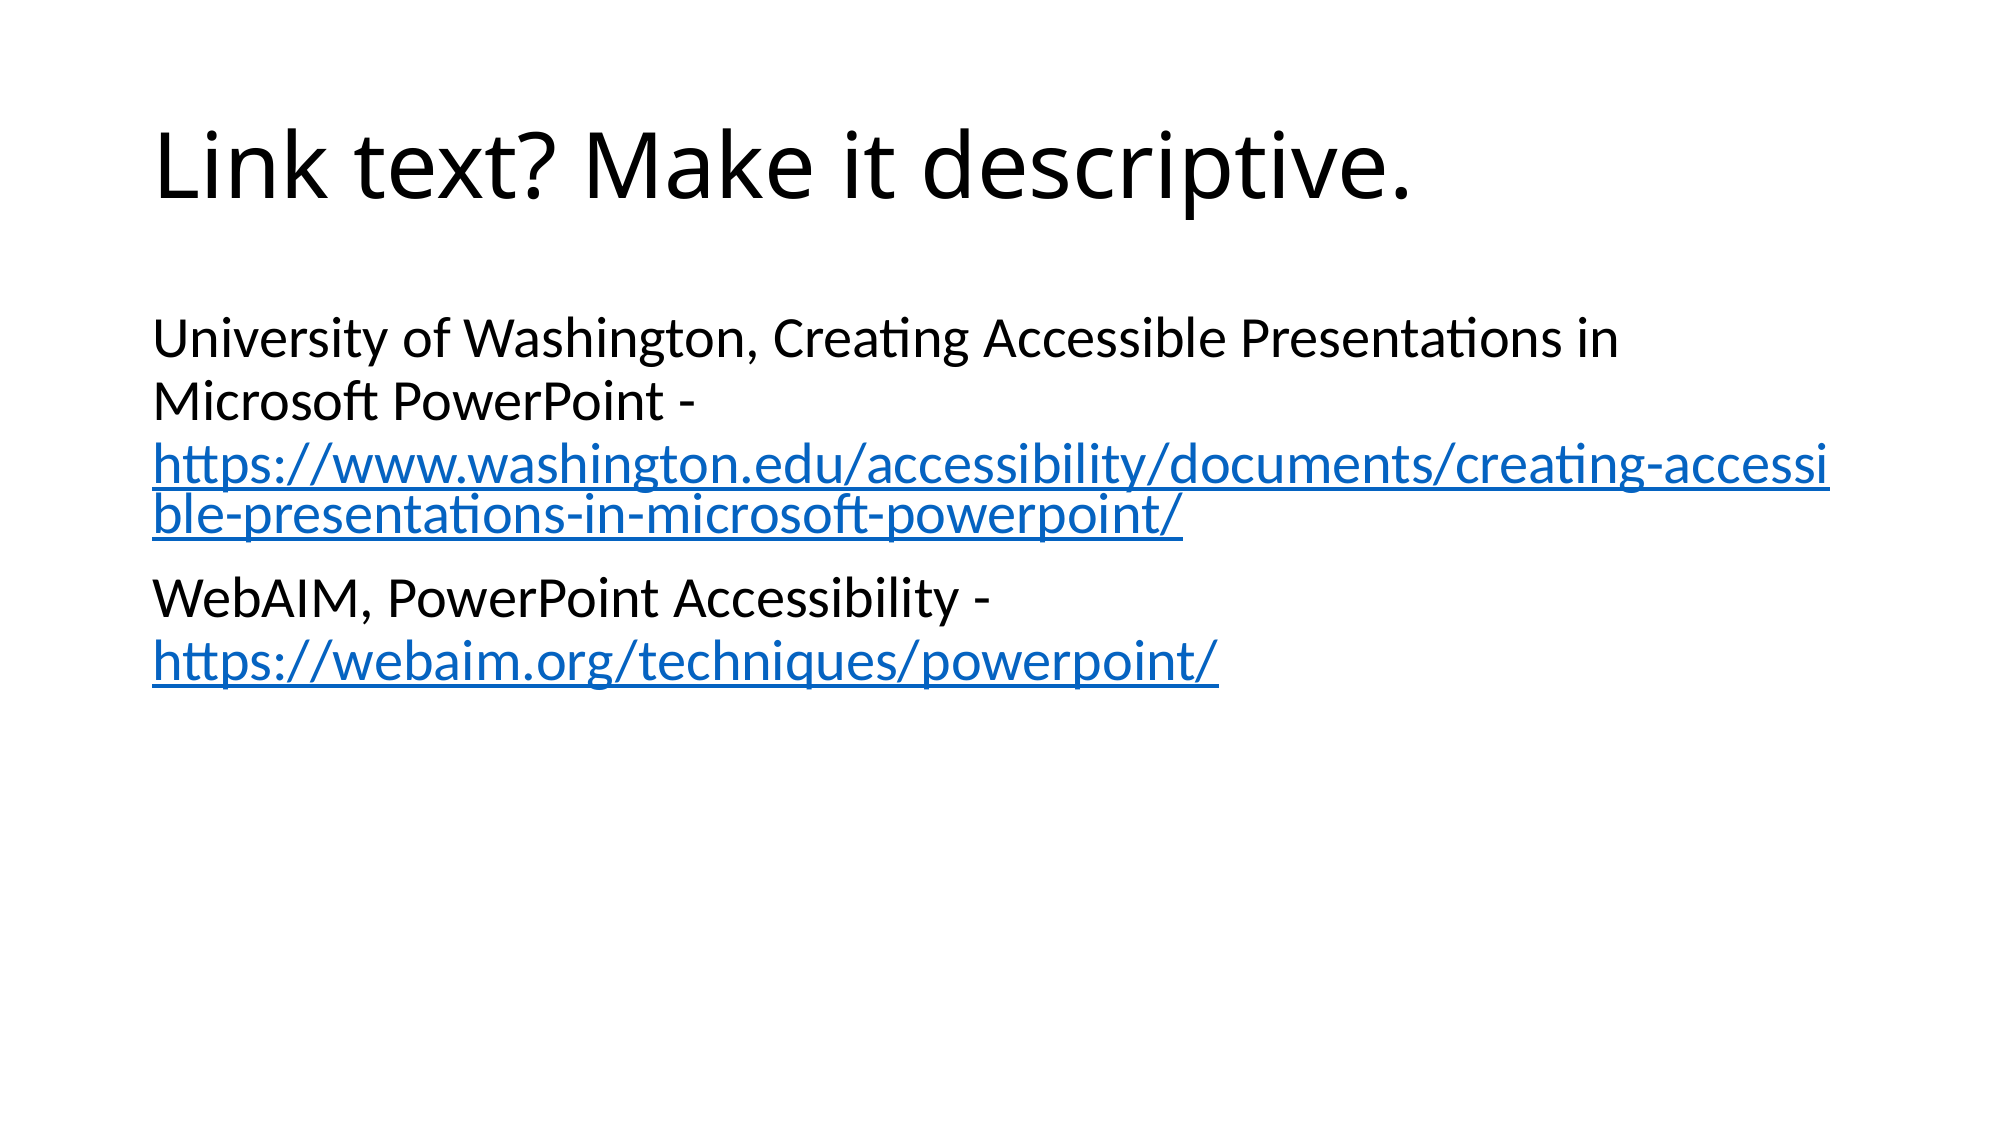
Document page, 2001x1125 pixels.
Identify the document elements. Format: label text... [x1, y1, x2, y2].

title Link text? Make it descriptive. [137, 59, 1863, 278]
list University of Washington, Creating Accessible Presentations in Microsoft PowerPoint - https://www.washington.edu/accessibility/documents/creating-accessible-presentations-in-microsoft-powerpoint/ WebAIM, PowerPoint Accessibility - https://webaim.org/techniques/powerpoint/ [137, 299, 1863, 1014]
